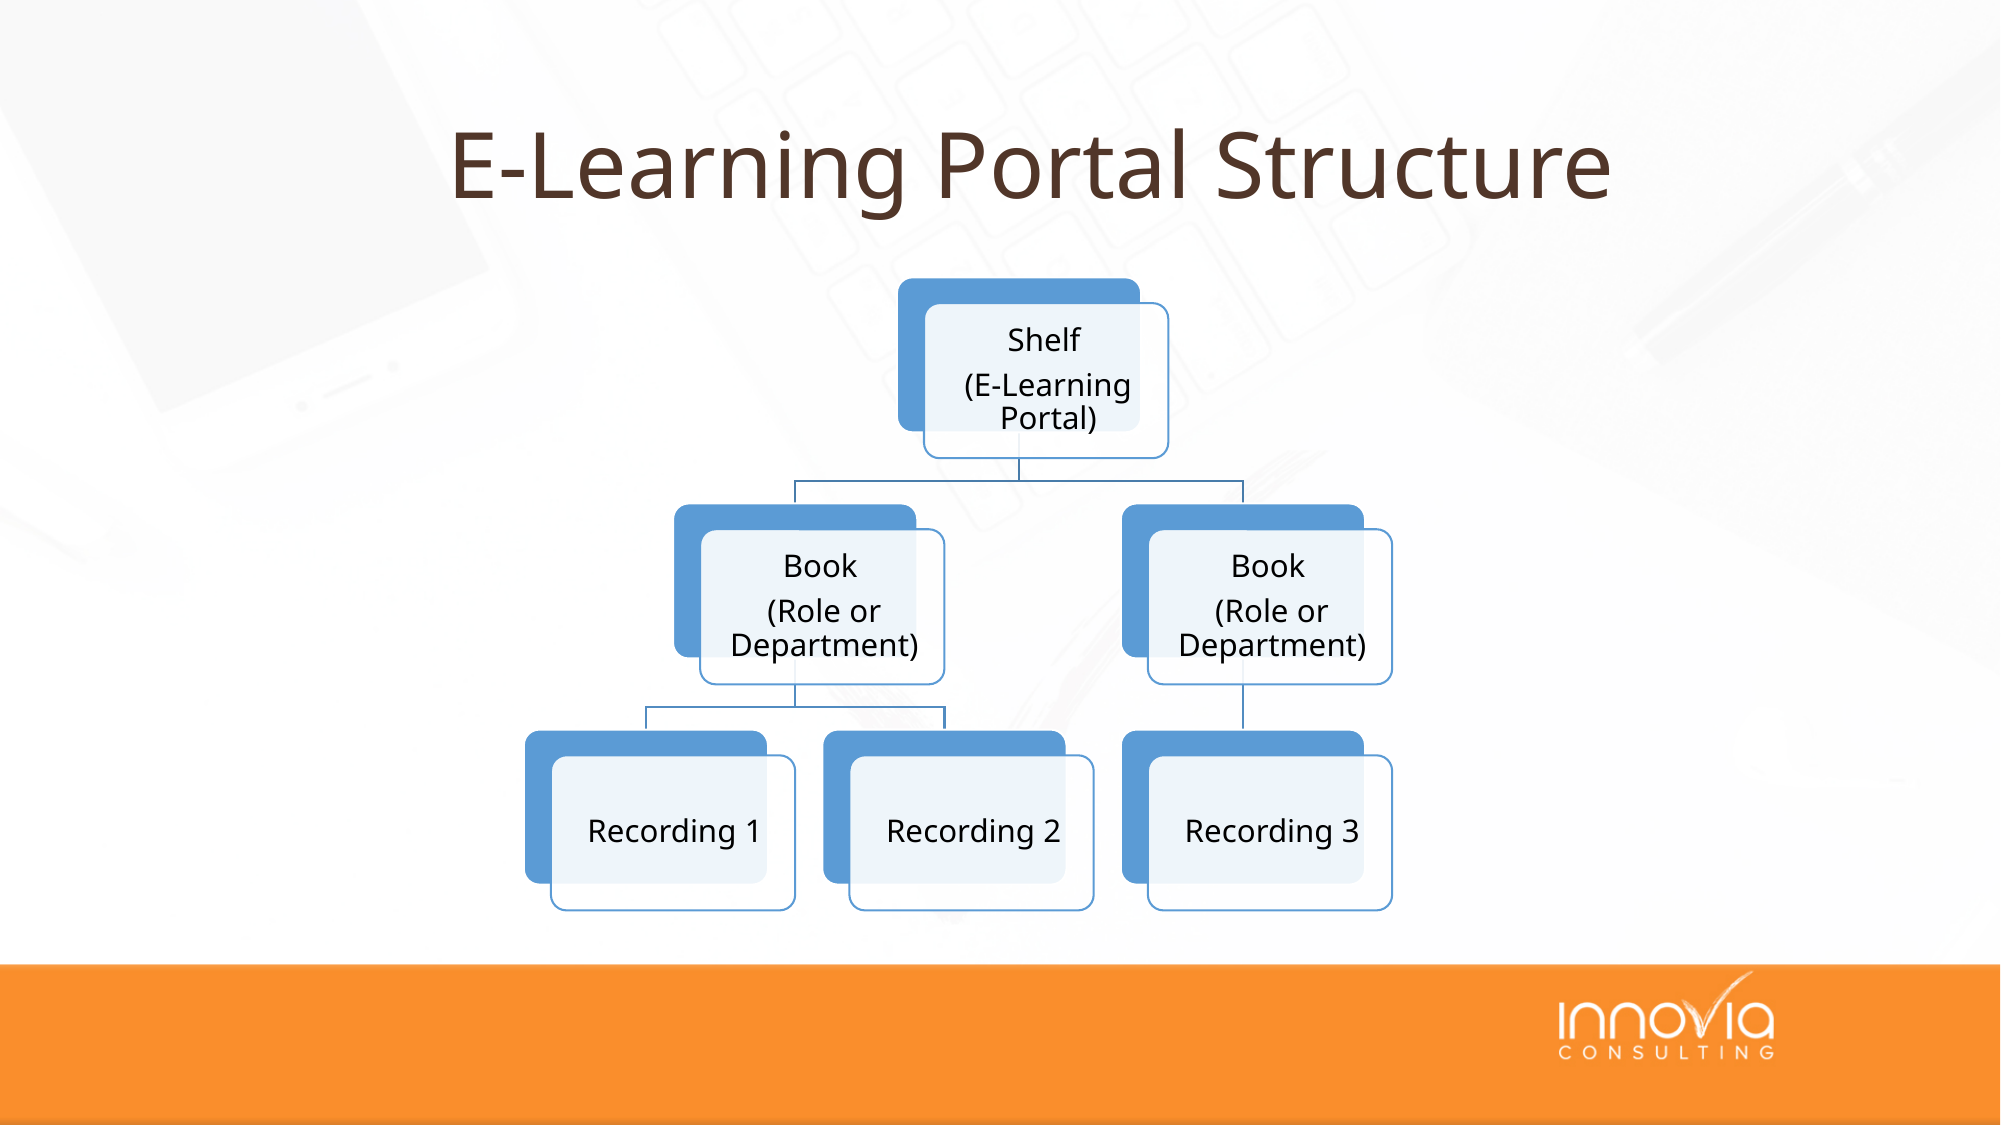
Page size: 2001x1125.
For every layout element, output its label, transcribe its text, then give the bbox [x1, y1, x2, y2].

picture [0, 0, 2001, 1125]
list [199, 277, 1717, 911]
title E-Learning Portal Structure [199, 59, 1863, 278]
